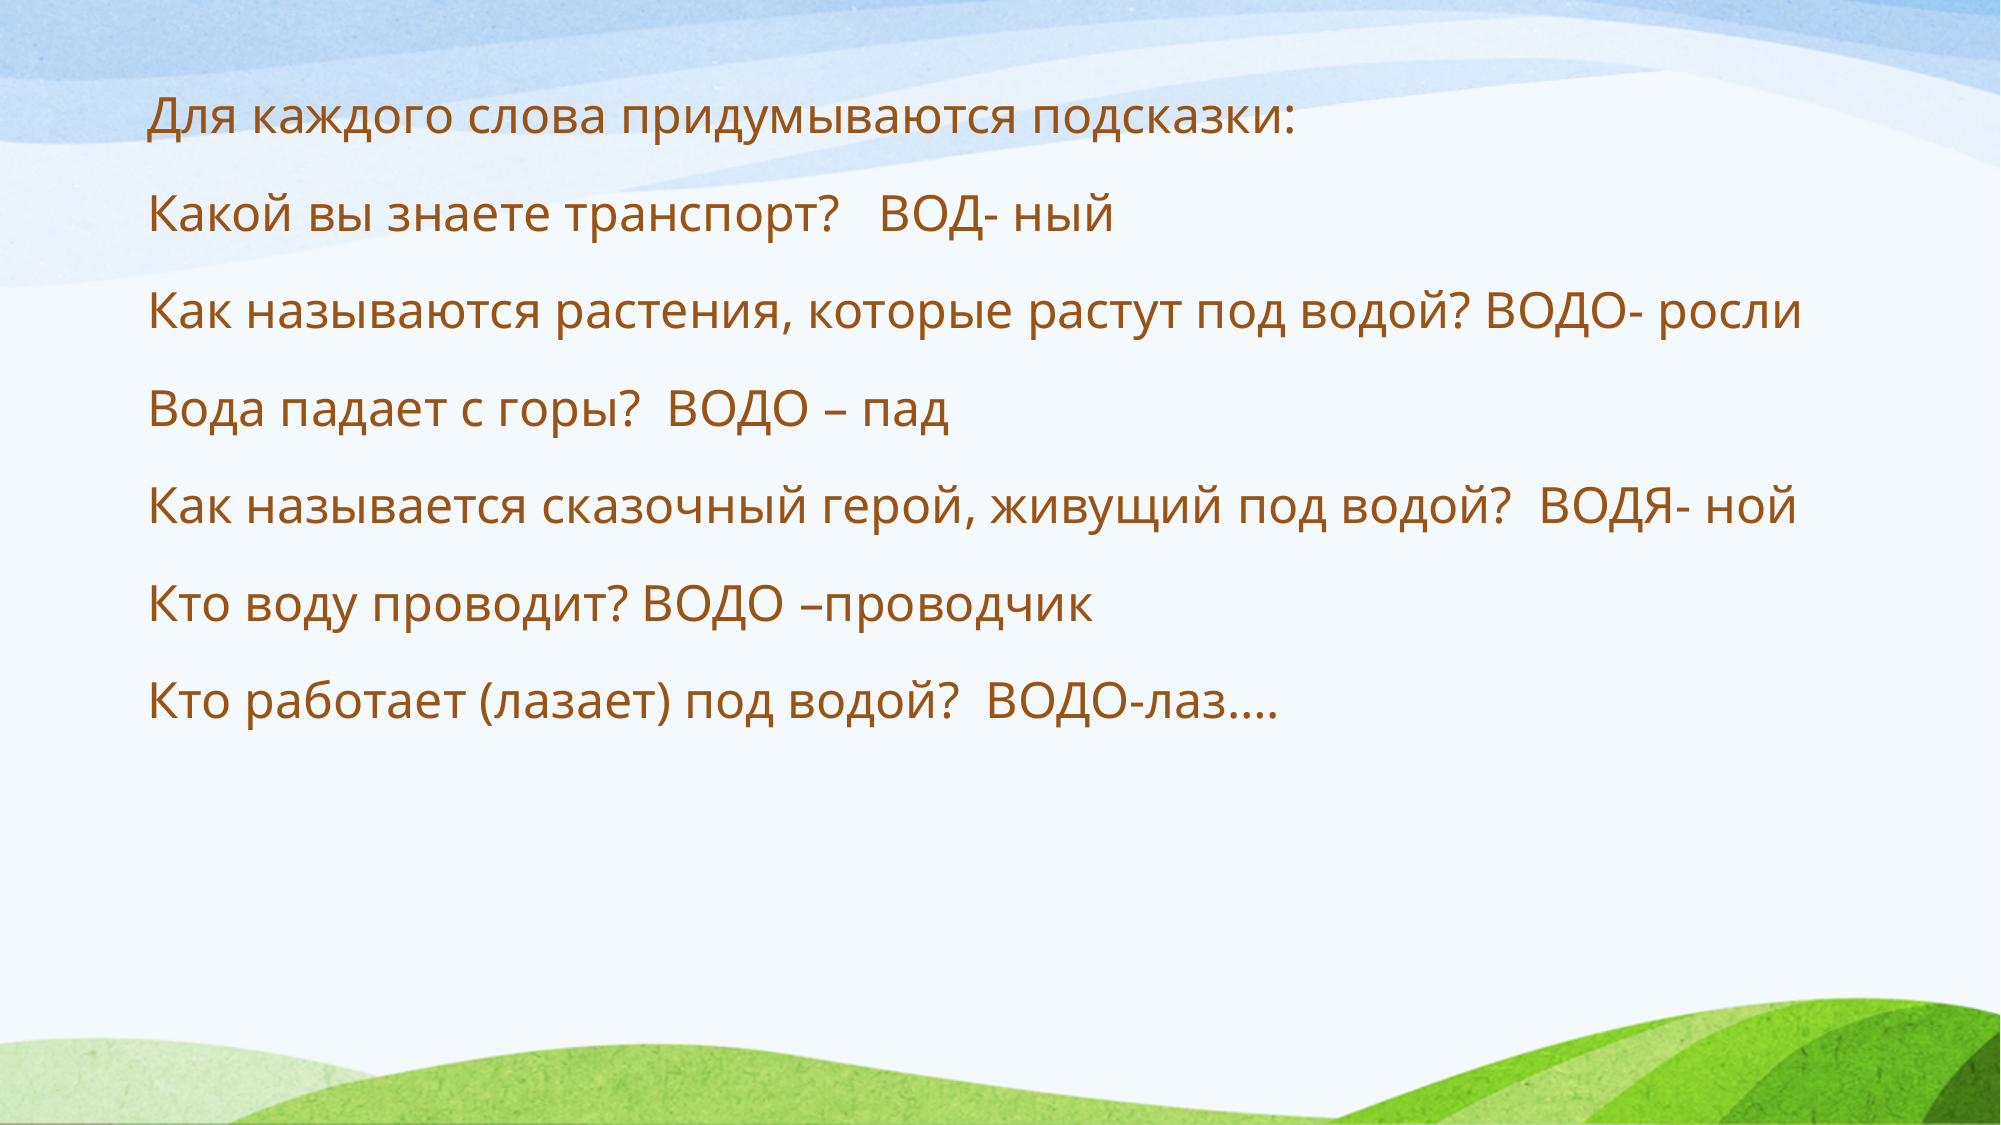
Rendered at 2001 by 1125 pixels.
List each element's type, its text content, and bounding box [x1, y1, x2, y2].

list Для каждого слова придумываются подсказки: Какой вы знаете транспорт? ВОД- ный Как называются растения, которые растут под водой? ВОДО- росли Вода падает с горы? ВОДО – пад Как называется сказочный герой, живущий под водой? ВОДЯ- ной Кто воду проводит? ВОДО –проводчик Кто работает (лазает) под водой? ВОДО-лаз…. [131, 76, 1825, 982]
picture [0, 0, 2001, 1125]
